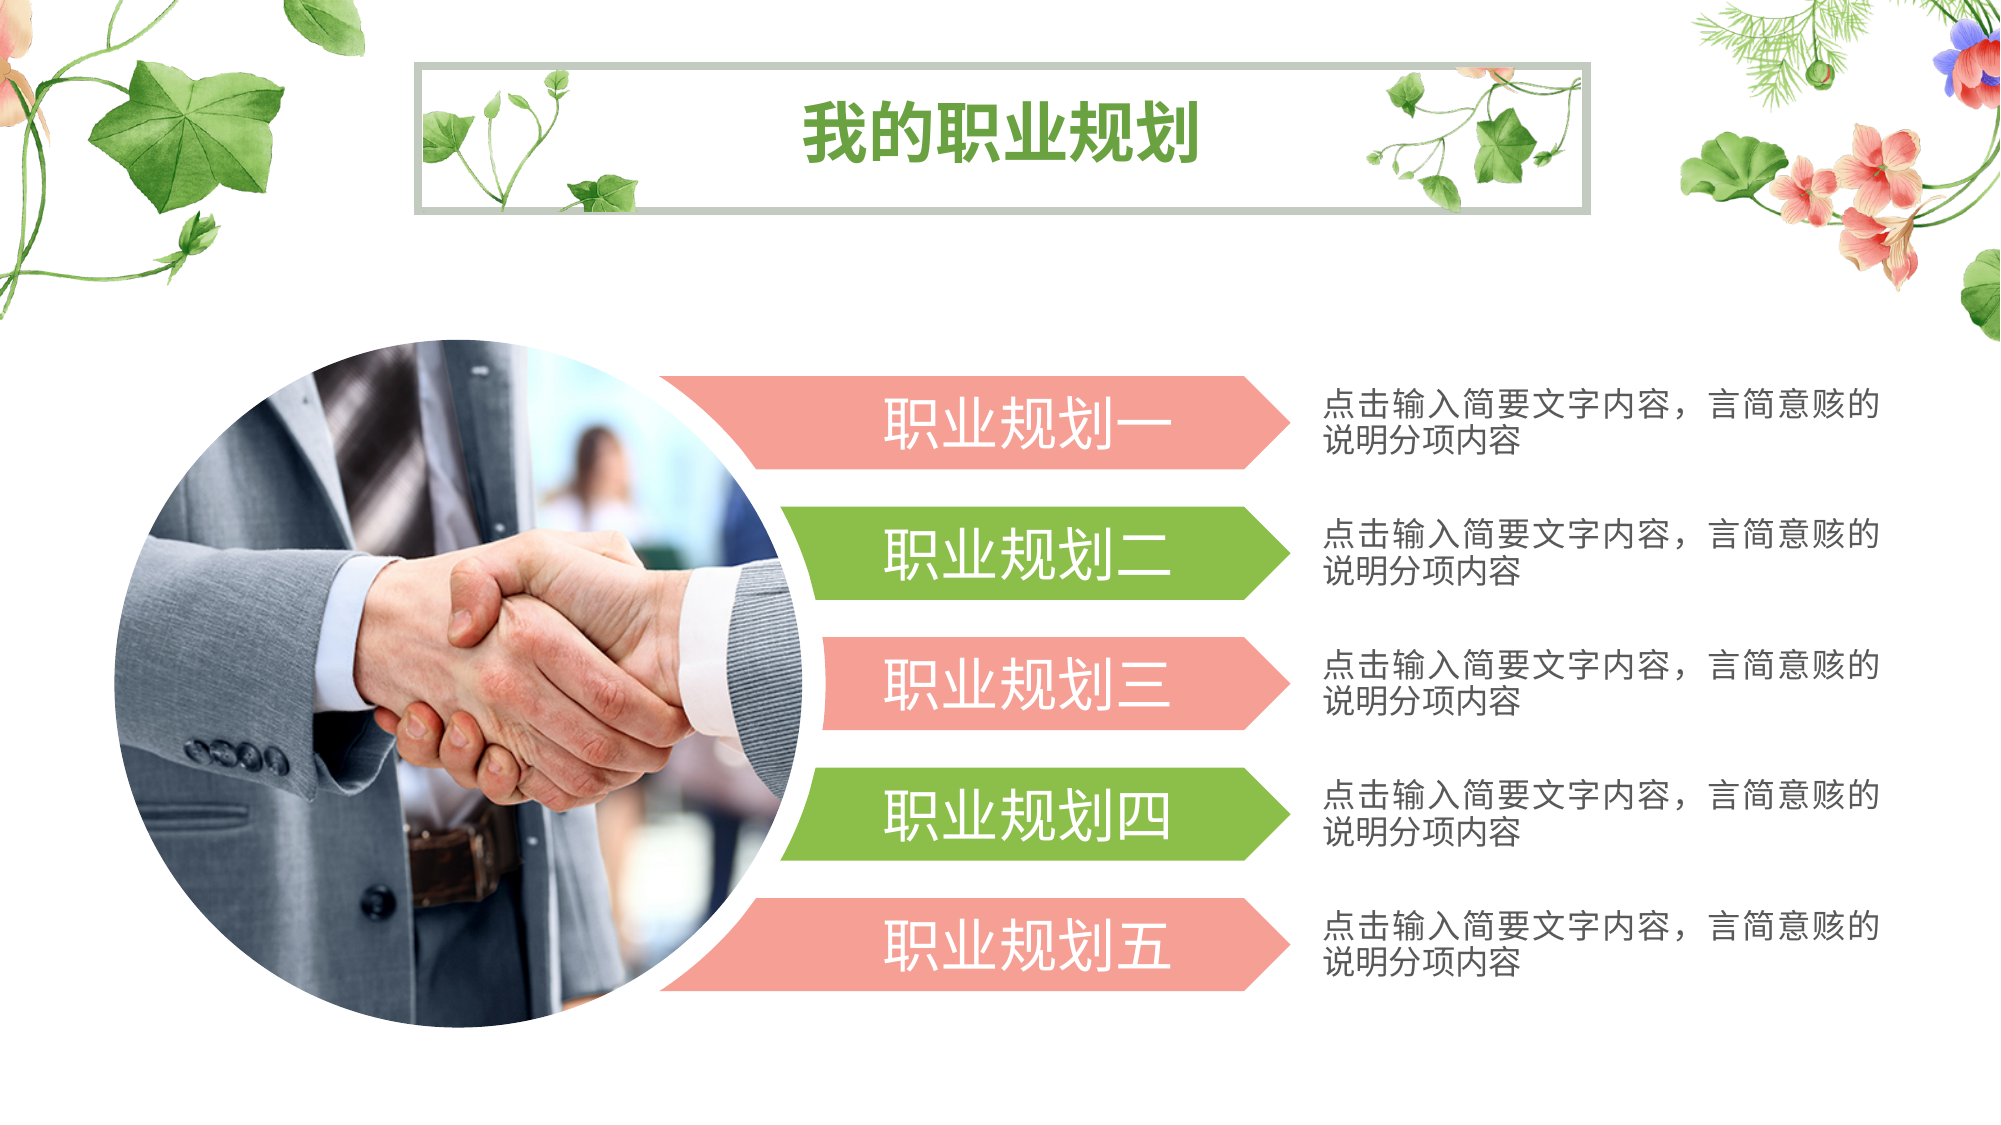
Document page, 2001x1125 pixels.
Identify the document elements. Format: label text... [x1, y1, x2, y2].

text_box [822, 637, 1291, 731]
text_box [417, 65, 423, 212]
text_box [658, 376, 1291, 470]
text_box 我的职业规划 [787, 83, 1218, 179]
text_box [780, 506, 1291, 600]
picture [1362, 33, 1581, 254]
picture [1672, 0, 2000, 347]
text_box 点击输入简要文字内容，言简意赅的说明分项内容 [1322, 778, 1882, 851]
text_box 点击输入简要文字内容，言简意赅的说明分项内容 [1322, 386, 1882, 460]
text_box [1548, 65, 1587, 212]
picture [423, 52, 646, 212]
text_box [658, 898, 1291, 992]
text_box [780, 767, 1291, 861]
text_box [646, 65, 1395, 212]
text_box 点击输入简要文字内容，言简意赅的说明分项内容 [1322, 908, 1882, 982]
text_box 点击输入简要文字内容，言简意赅的说明分项内容 [1322, 517, 1882, 590]
picture [0, 0, 389, 327]
text_box 点击输入简要文字内容，言简意赅的说明分项内容 [1322, 647, 1882, 721]
text_box [113, 338, 804, 1029]
